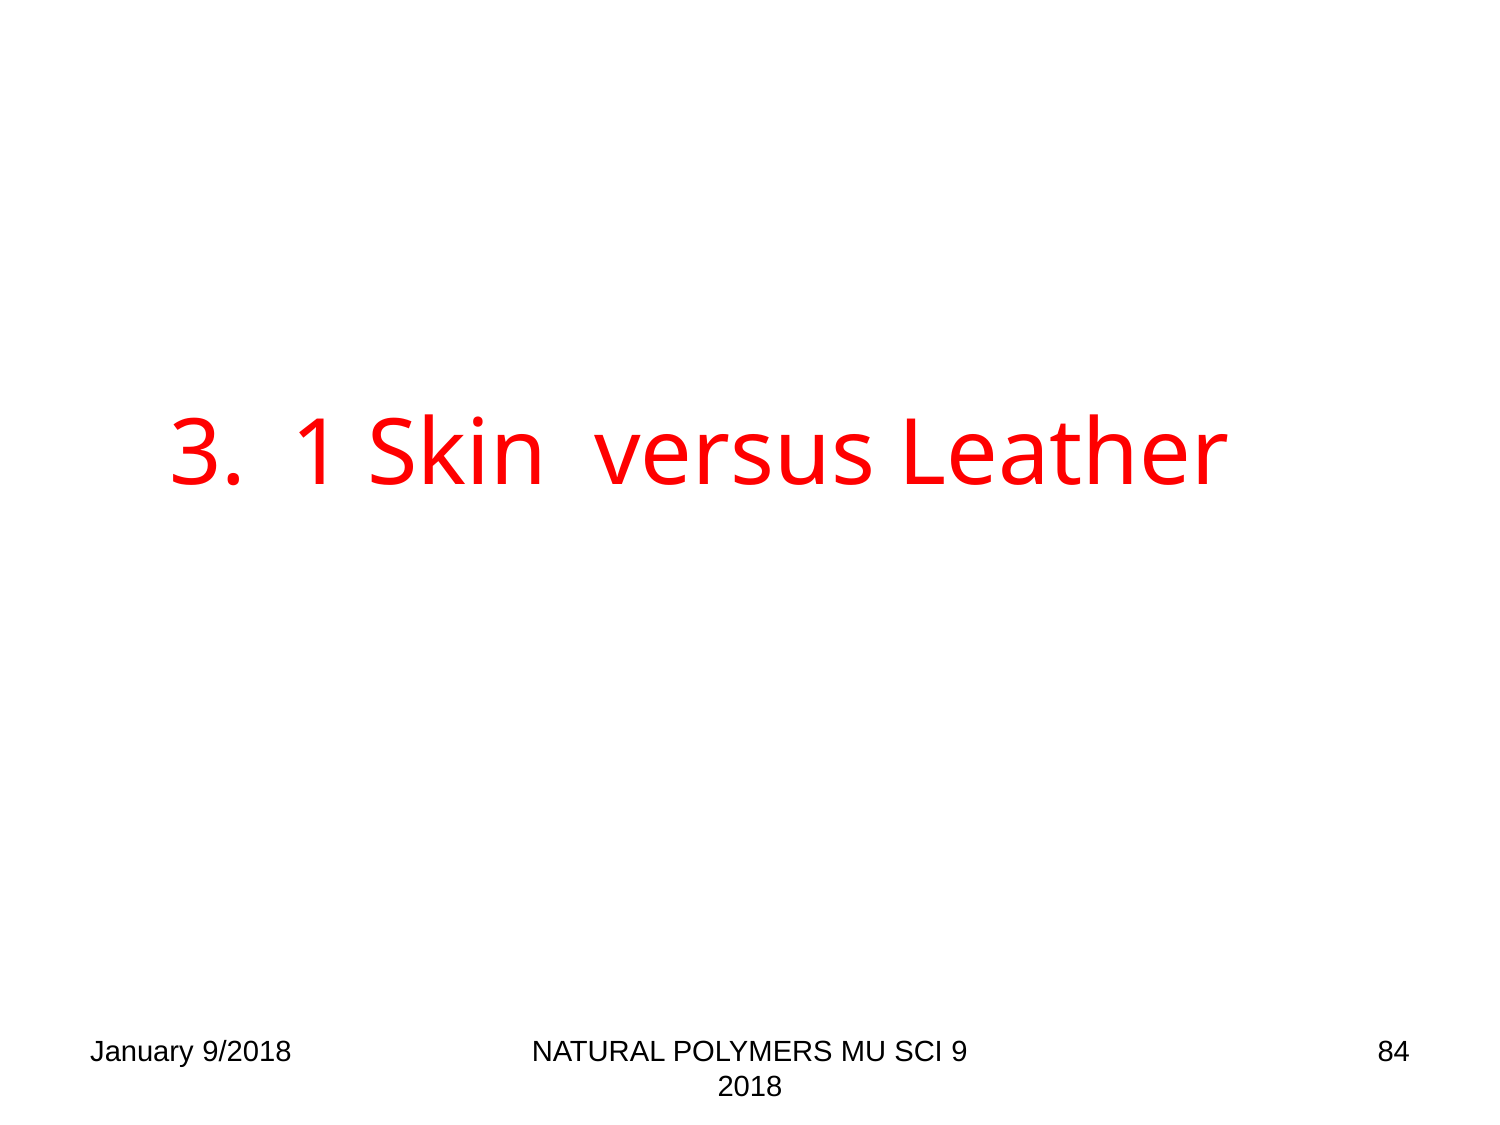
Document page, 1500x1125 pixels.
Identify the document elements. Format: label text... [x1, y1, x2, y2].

slide_number 84 [1074, 1024, 1426, 1103]
footer NATURAL POLYMERS MU SCI 9 2018 [512, 1024, 988, 1103]
list 1 Skin versus Leather [88, 385, 1439, 528]
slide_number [74, 1024, 426, 1103]
